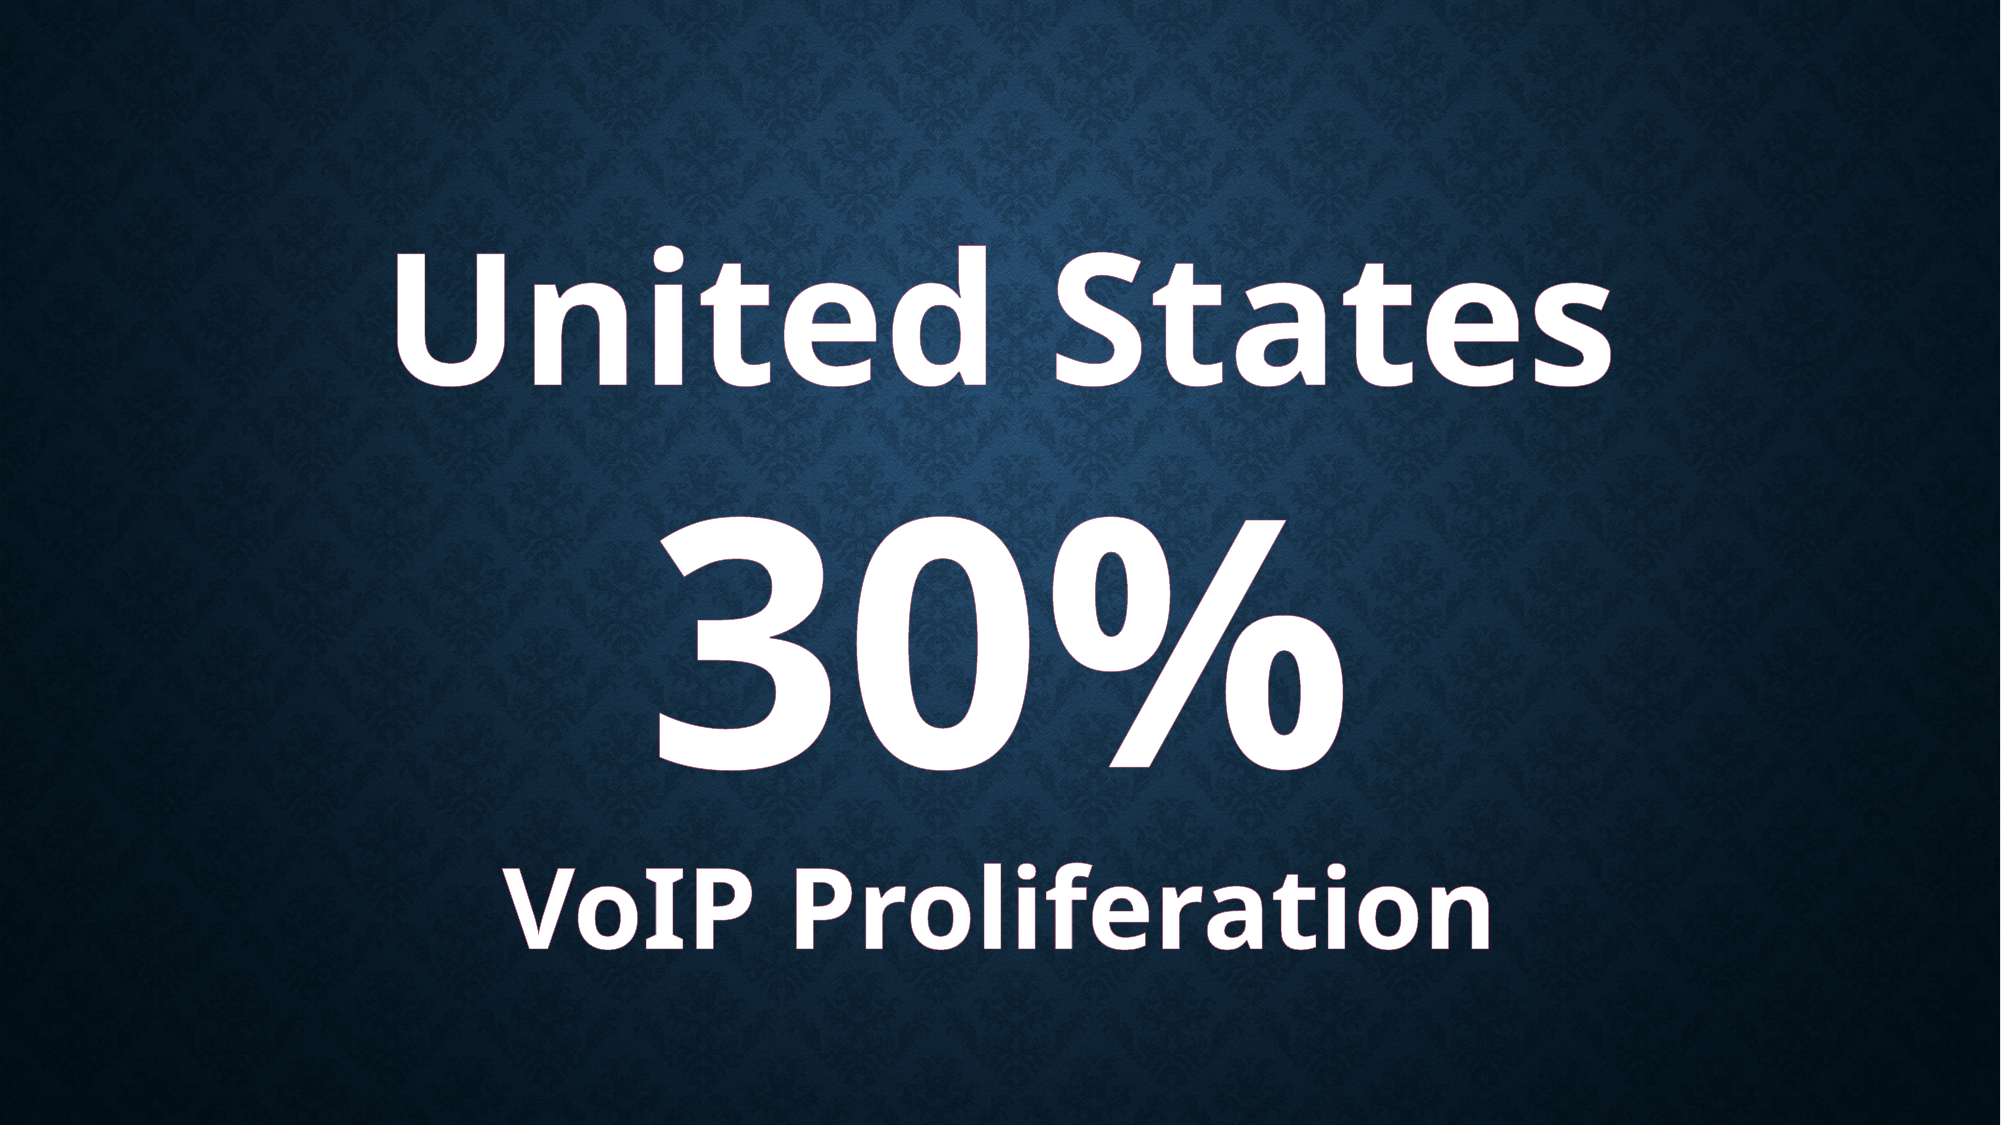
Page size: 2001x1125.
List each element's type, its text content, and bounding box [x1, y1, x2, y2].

text_box United States 30% VoIP Proliferation [366, 193, 1634, 979]
